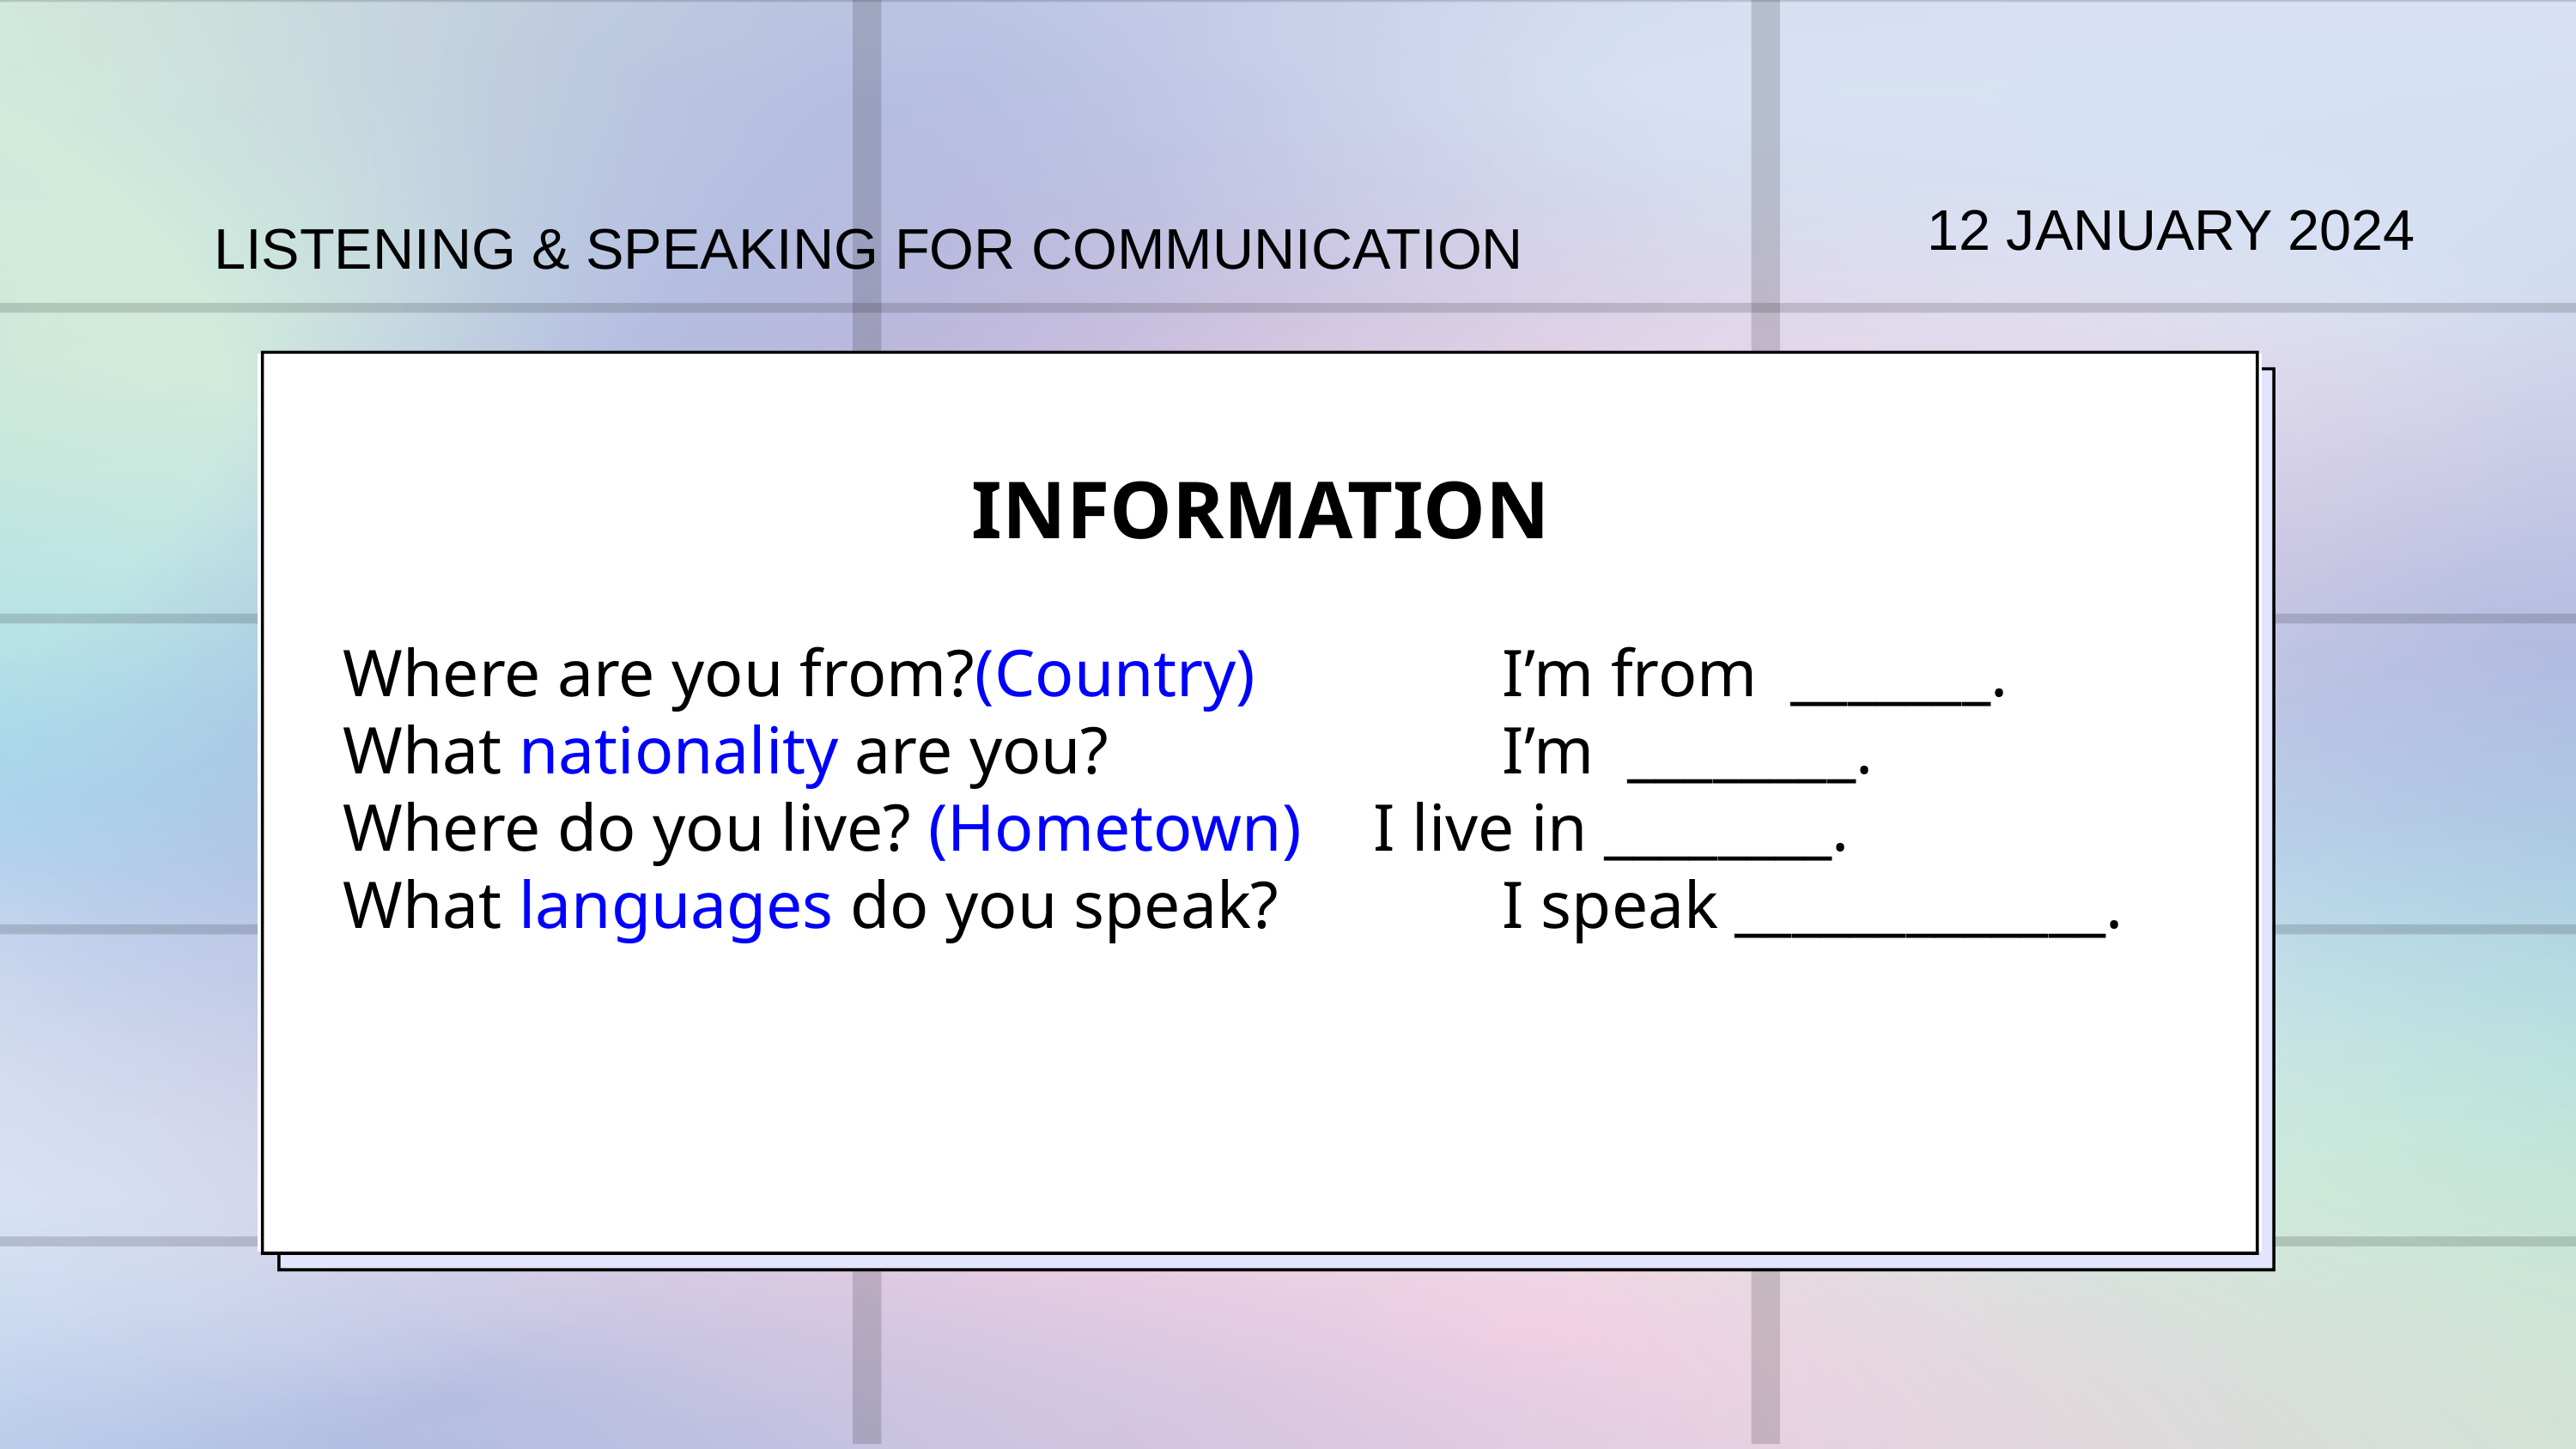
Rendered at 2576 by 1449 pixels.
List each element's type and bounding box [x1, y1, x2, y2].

text_box [257, 350, 2276, 1272]
text_box [0, 0, 2576, 1449]
